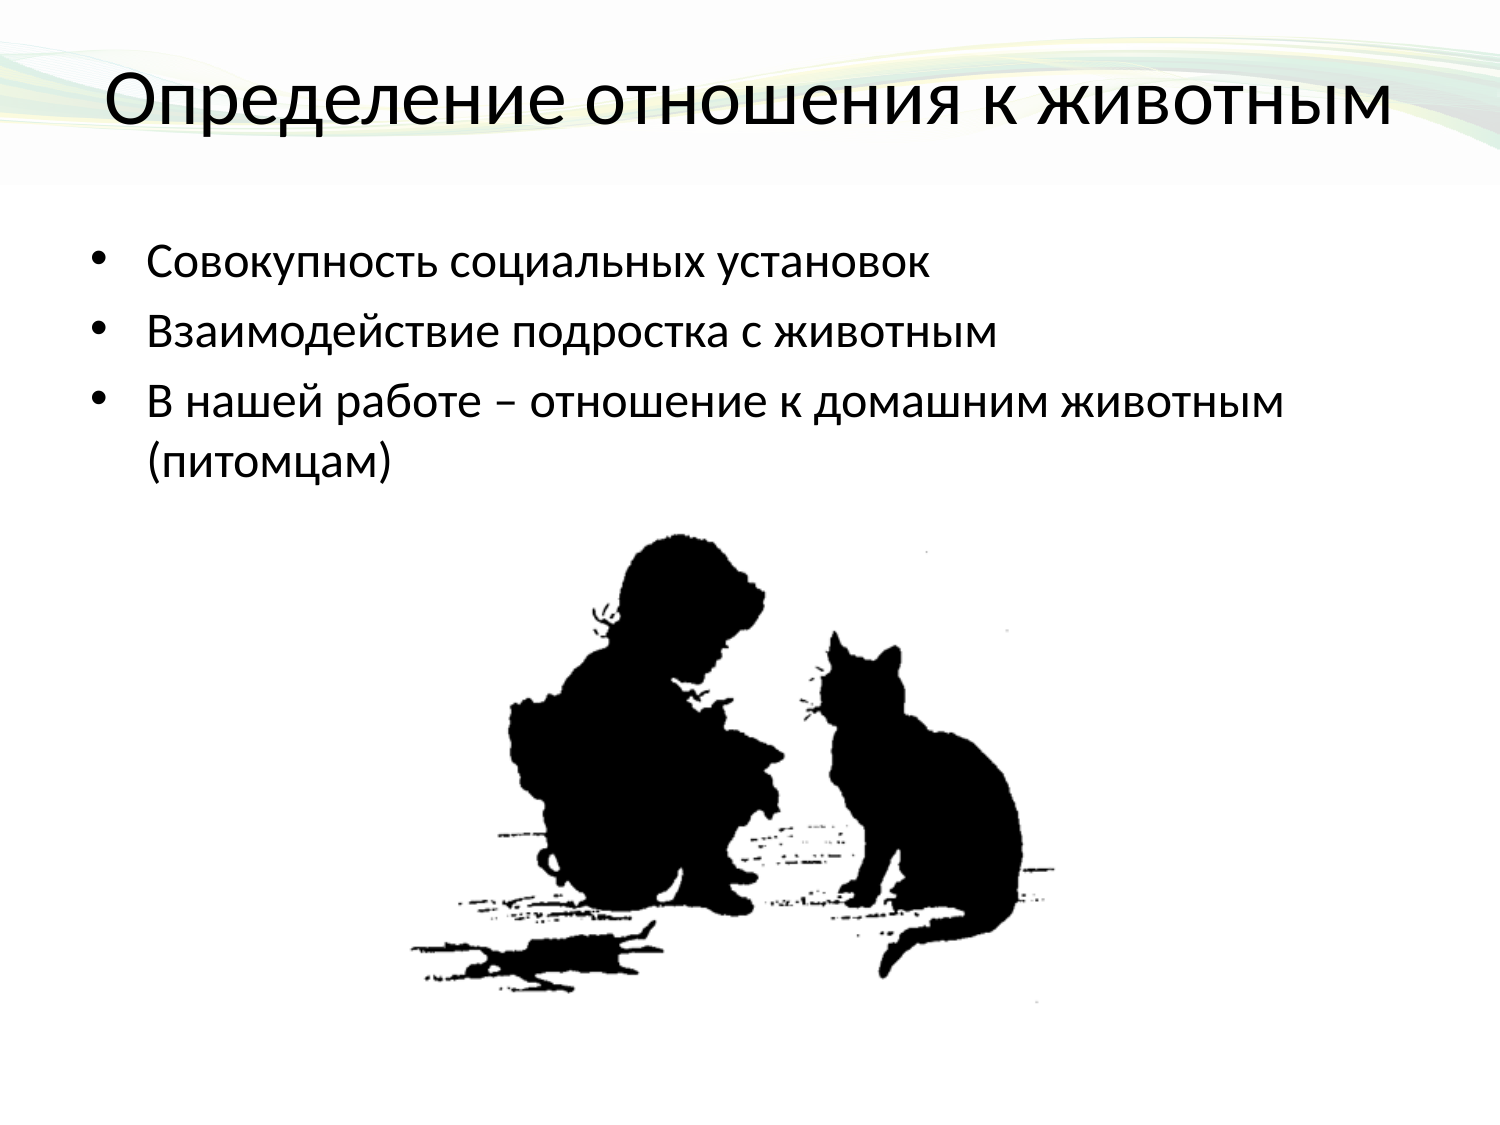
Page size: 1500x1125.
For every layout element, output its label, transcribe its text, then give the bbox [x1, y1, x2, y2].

title Определение отношения к животным [0, 0, 1500, 185]
list Совокупность социальных установок Взаимодействие подростка с животным В нашей работе – отношение к домашним животным (питомцам) [75, 219, 1424, 610]
picture [359, 503, 1120, 1045]
